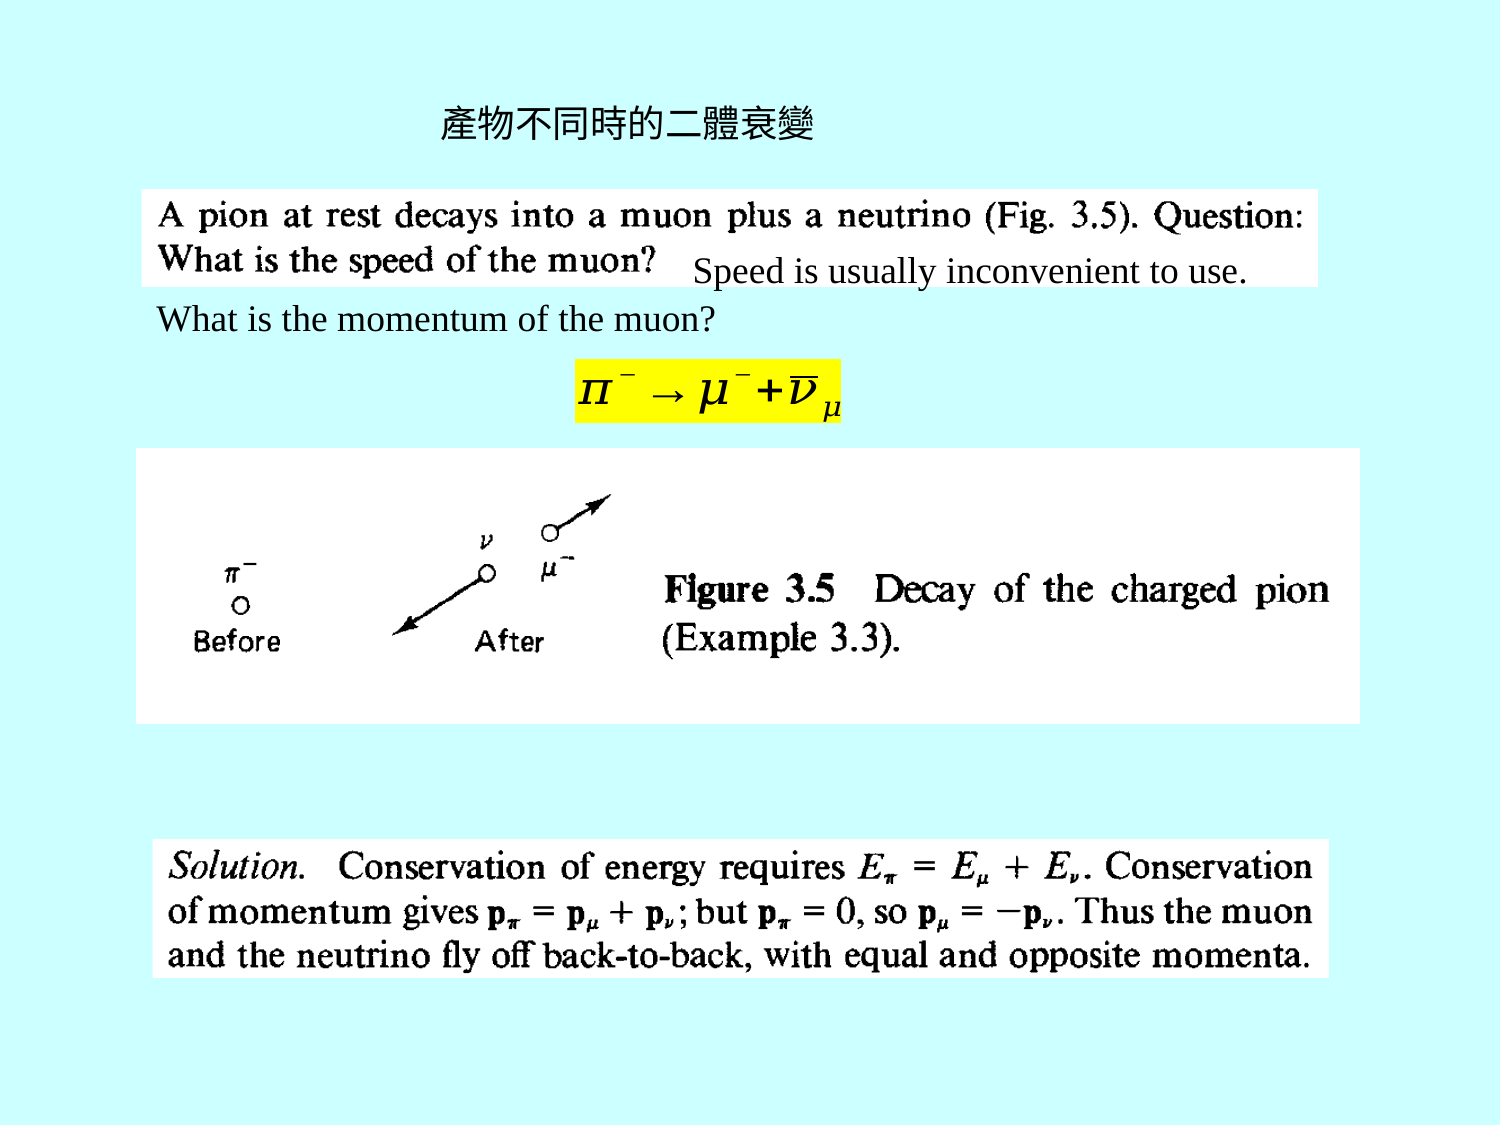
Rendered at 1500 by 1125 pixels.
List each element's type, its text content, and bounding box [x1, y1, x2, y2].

text_box What is the momentum of the muon? [141, 294, 827, 347]
picture [141, 189, 1319, 288]
picture [152, 839, 1330, 978]
text_box Speed is usually inconvenient to use. [678, 238, 1341, 298]
picture [136, 448, 1360, 725]
